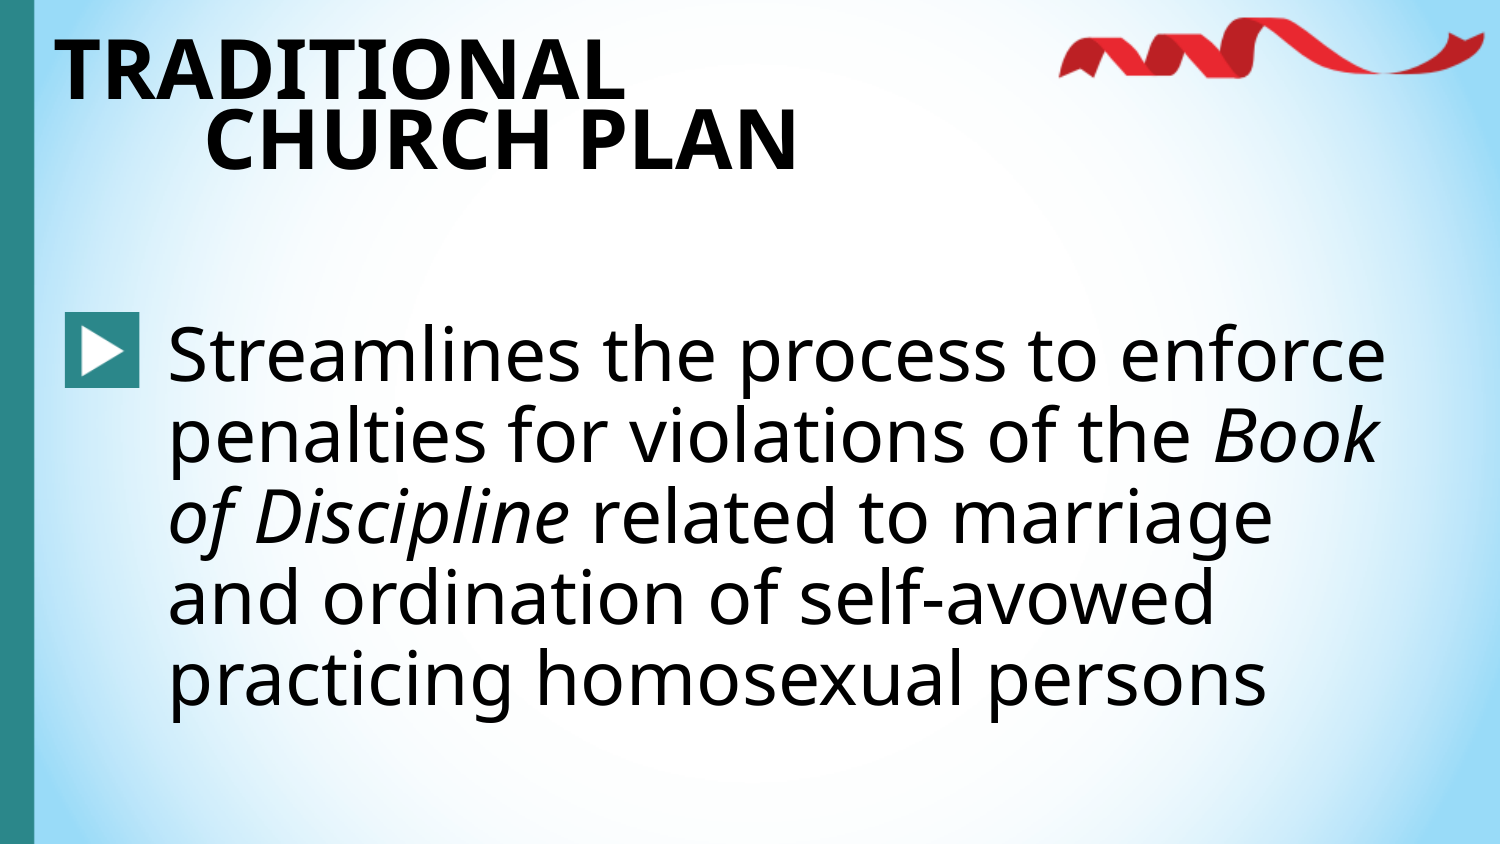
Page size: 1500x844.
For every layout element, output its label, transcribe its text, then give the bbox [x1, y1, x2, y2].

text_box TRADITIONAL CHURCH PLAN [42, 80, 1100, 148]
list Streamlines the process to enforce penalties for violations of the Book of Discipline related to marriage and ordination of self-avowed practicing homosexual persons [156, 205, 1440, 776]
picture [64, 312, 140, 388]
